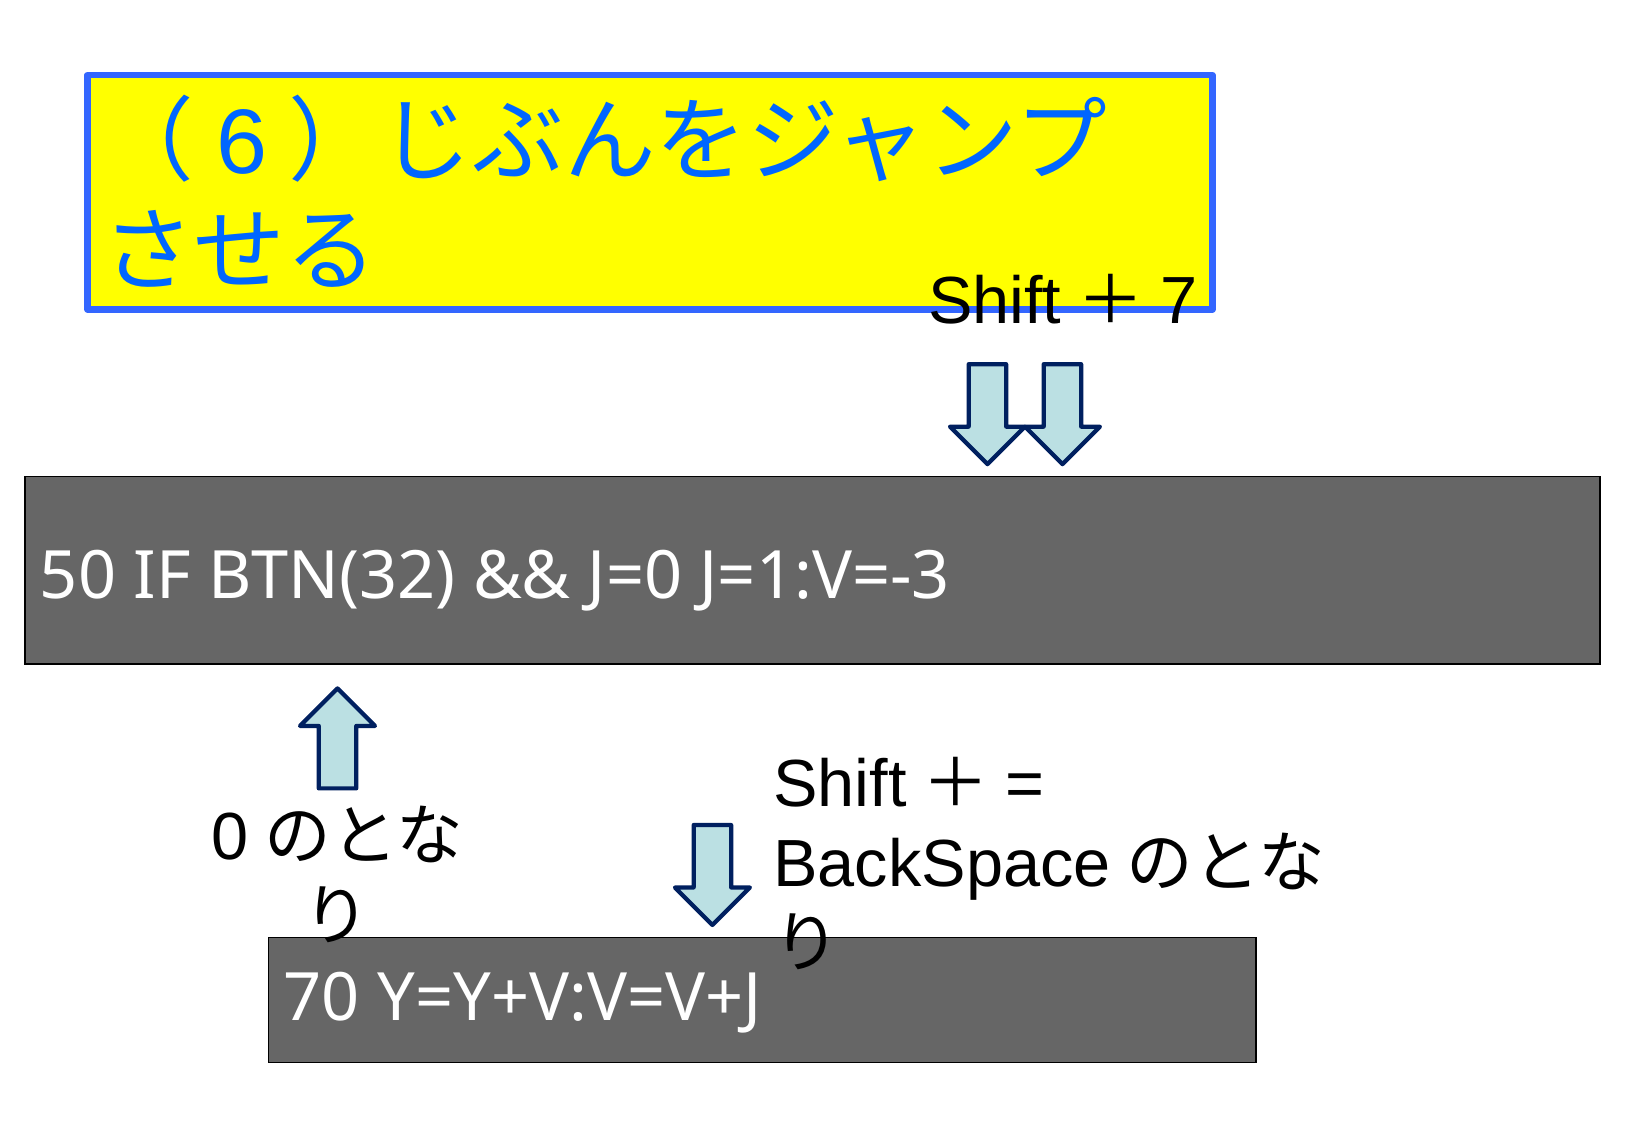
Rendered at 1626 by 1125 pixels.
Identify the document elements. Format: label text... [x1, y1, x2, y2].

text_box [948, 362, 1025, 467]
text_box （6）じぶんをジャンプさせる [87, 74, 1213, 310]
text_box [298, 686, 377, 785]
text_box Shift＋= BackSpaceのとなり [758, 732, 1382, 988]
text_box 50 IF BTN(32) && J=0 J=1:V=-3 [24, 476, 1600, 665]
text_box [1023, 362, 1102, 467]
text_box 70 Y=Y+V:V=V+J [268, 937, 1257, 1063]
text_box [673, 822, 752, 928]
text_box Shift＋7 [898, 249, 1227, 345]
text_box 0のとなり [174, 785, 500, 960]
